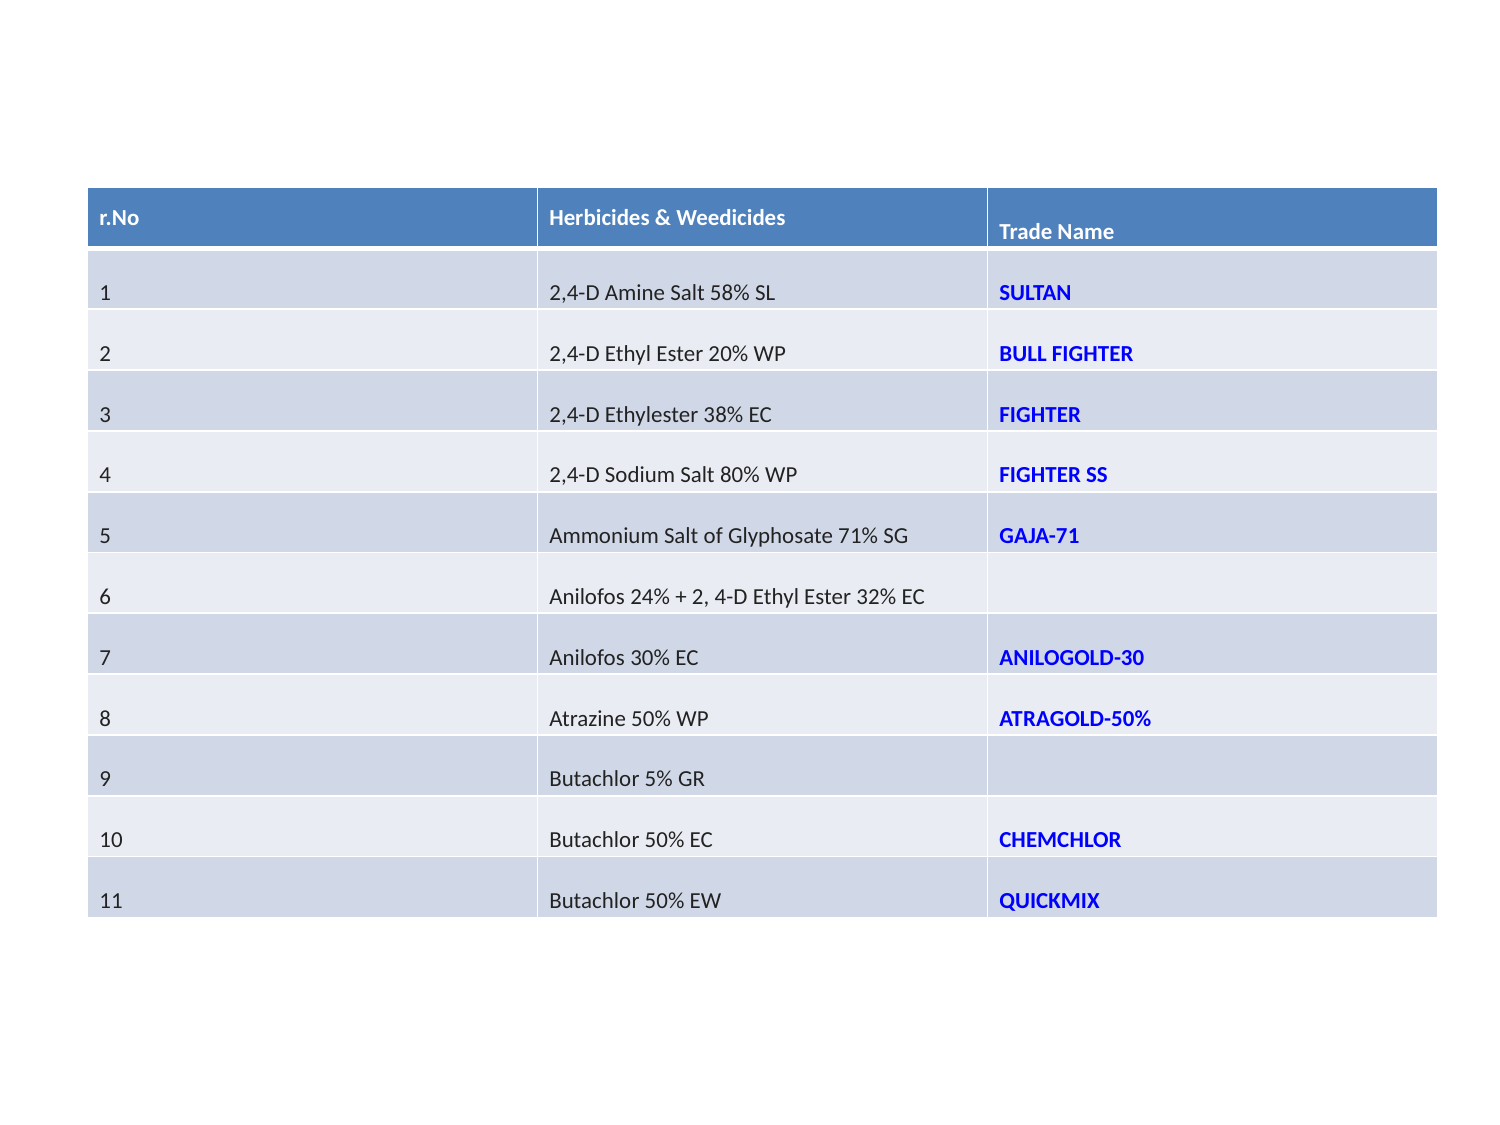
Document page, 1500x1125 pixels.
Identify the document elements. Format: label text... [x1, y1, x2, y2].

table_cell 1 [88, 251, 537, 308]
table_cell [988, 736, 1437, 795]
table_cell 2,4-D Sodium Salt 80% WP [538, 432, 987, 491]
table_cell BULL FIGHTER [988, 310, 1437, 369]
table_cell [988, 553, 1437, 612]
table_cell 11 [88, 857, 537, 917]
table_cell FIGHTER SS [988, 432, 1437, 491]
table_cell 7 [88, 614, 537, 673]
table_cell Anilofos 24% + 2, 4-D Ethyl Ester 32% EC [538, 553, 987, 612]
table_cell CHEMCHLOR [988, 797, 1437, 856]
table_cell 9 [88, 736, 537, 795]
table_cell ANILOGOLD-30 [988, 614, 1437, 673]
table_cell Butachlor 50% EC [538, 797, 987, 856]
table_cell 3 [88, 371, 537, 430]
table_cell 6 [88, 553, 537, 612]
table_header Herbicides & Weedicides [538, 188, 987, 246]
table_cell Butachlor 5% GR [538, 736, 987, 795]
table_cell 2,4-D Amine Salt 58% SL [538, 251, 987, 308]
table_cell 2,4-D Ethylester 38% EC [538, 371, 987, 430]
table_cell Anilofos 30% EC [538, 614, 987, 673]
table_cell FIGHTER [988, 371, 1437, 430]
table_cell 10 [88, 797, 537, 856]
table_cell ATRAGOLD-50% [988, 675, 1437, 734]
table_cell 4 [88, 432, 537, 491]
table_cell 8 [88, 675, 537, 734]
table_cell 2,4-D Ethyl Ester 20% WP [538, 310, 987, 369]
table_cell 2 [88, 310, 537, 369]
table_cell Ammonium Salt of Glyphosate 71% SG [538, 493, 987, 552]
table_header r.No [88, 188, 537, 246]
table_header Trade Name [988, 188, 1437, 246]
table_cell QUICKMIX [988, 857, 1437, 917]
table_cell Atrazine 50% WP [538, 675, 987, 734]
table_cell 5 [88, 493, 537, 552]
table_cell SULTAN [988, 251, 1437, 308]
table_cell Butachlor 50% EW [538, 857, 987, 917]
table_cell GAJA-71 [988, 493, 1437, 552]
